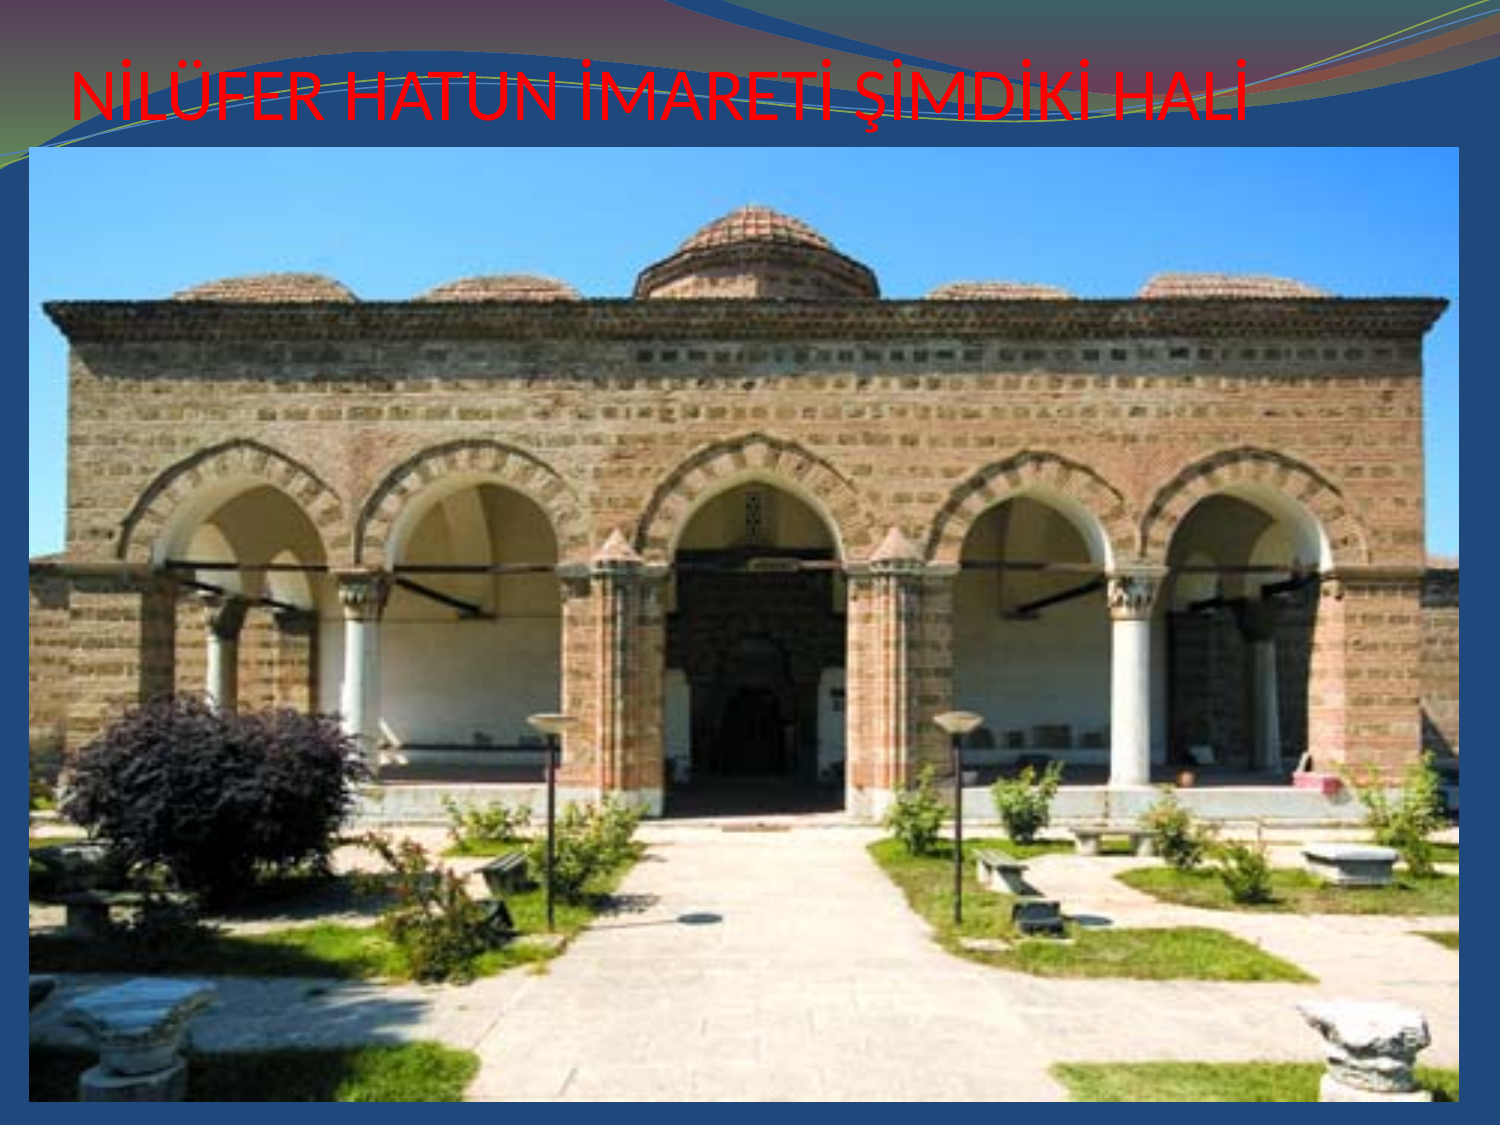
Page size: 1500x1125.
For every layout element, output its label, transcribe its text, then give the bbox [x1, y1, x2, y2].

picture [29, 146, 1459, 1102]
title NİLÜFER HATUN İMARETİ ŞİMDİKİ HALİ [69, 0, 1420, 136]
